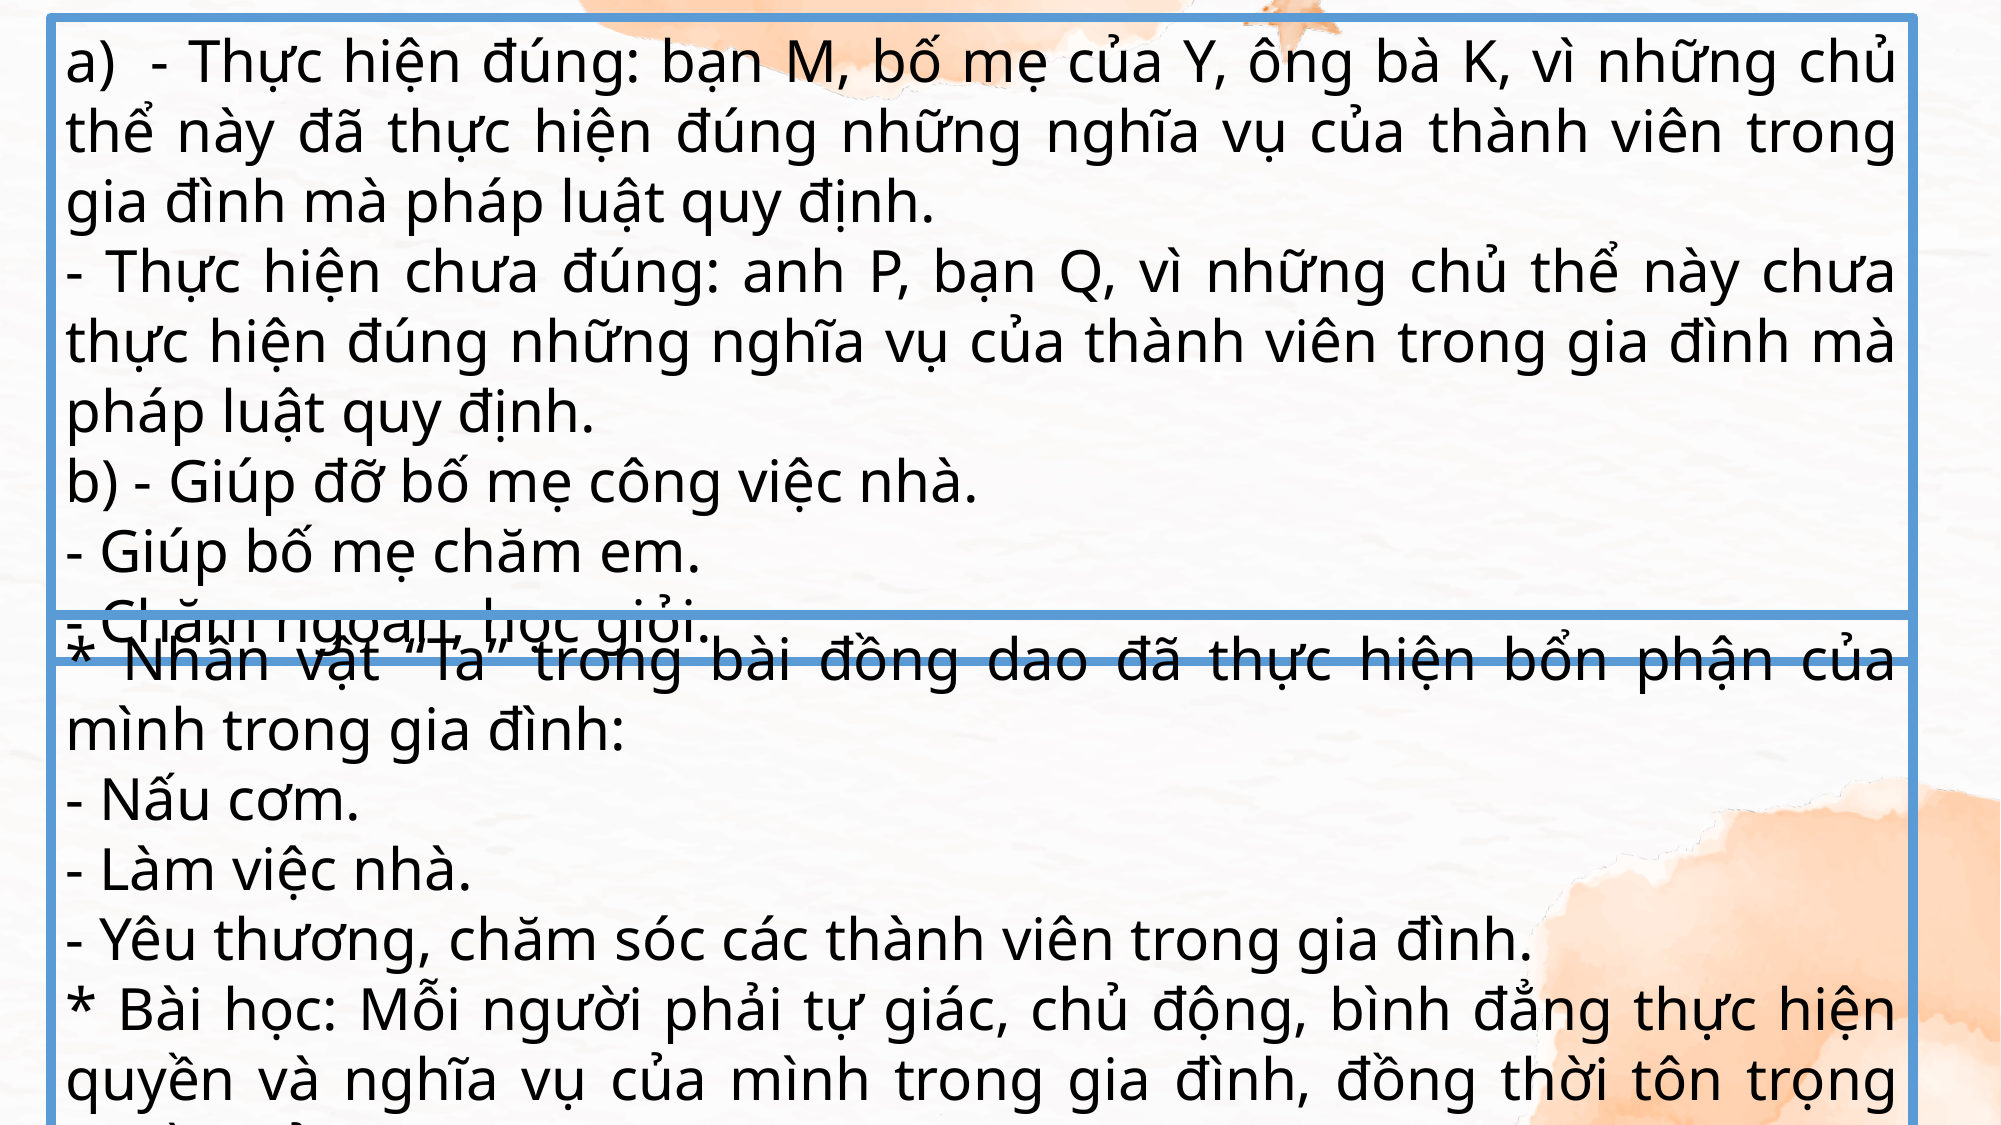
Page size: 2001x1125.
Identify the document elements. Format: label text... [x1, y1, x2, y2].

text_box a) - Thực hiện đúng: bạn M, bố mẹ của Y, ông bà K, vì những chủ thể này đã thực hiện đúng những nghĩa vụ của thành viên trong gia đình mà pháp luật quy định. - Thực hiện chưa đúng: anh P, bạn Q, vì những chủ thể này chưa thực hiện đúng những nghĩa vụ của thành viên trong gia đình mà pháp luật quy định. b) - Giúp đỡ bố mẹ công việc nhà. - Giúp bố mẹ chăm em. - Chăm ngoan, học giỏi. [50, 17, 1914, 615]
picture [0, 0, 2001, 1125]
text_box * Nhân vật “Ta” trong bài đồng dao đã thực hiện bổn phận của mình trong gia đình: - Nấu cơm. - Làm việc nhà. - Yêu thương, chăm sóc các thành viên trong gia đình. * Bài học: Mỗi người phải tự giác, chủ động, bình đẳng thực hiện quyền và nghĩa vụ của mình trong gia đình, đồng thời tôn trọng quyền của người khác. [50, 615, 1914, 1125]
